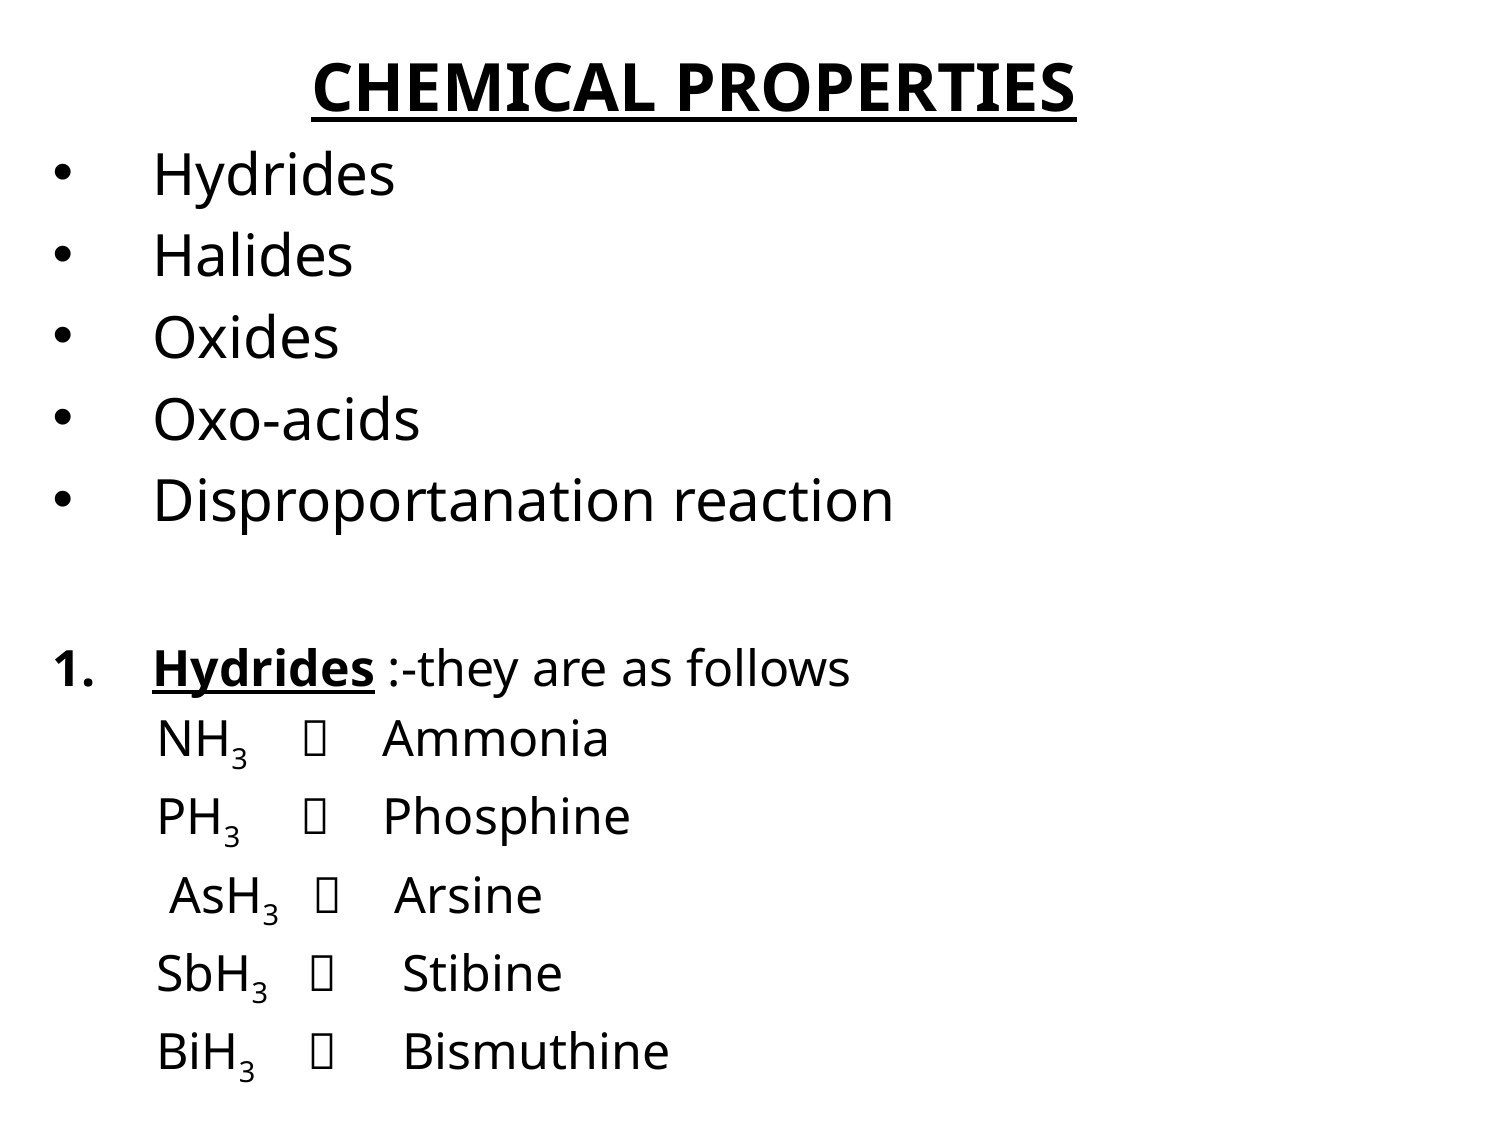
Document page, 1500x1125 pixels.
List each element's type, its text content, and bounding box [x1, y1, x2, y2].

list CHEMICAL PROPERTIES Hydrides Halides Oxides Oxo-acids Disproportanation reaction Hydrides :-they are as follows NH3  Ammonia PH3  Phosphine AsH3  Arsine SbH3  Stibine BiH3  Bismuthine [37, 37, 1500, 1125]
